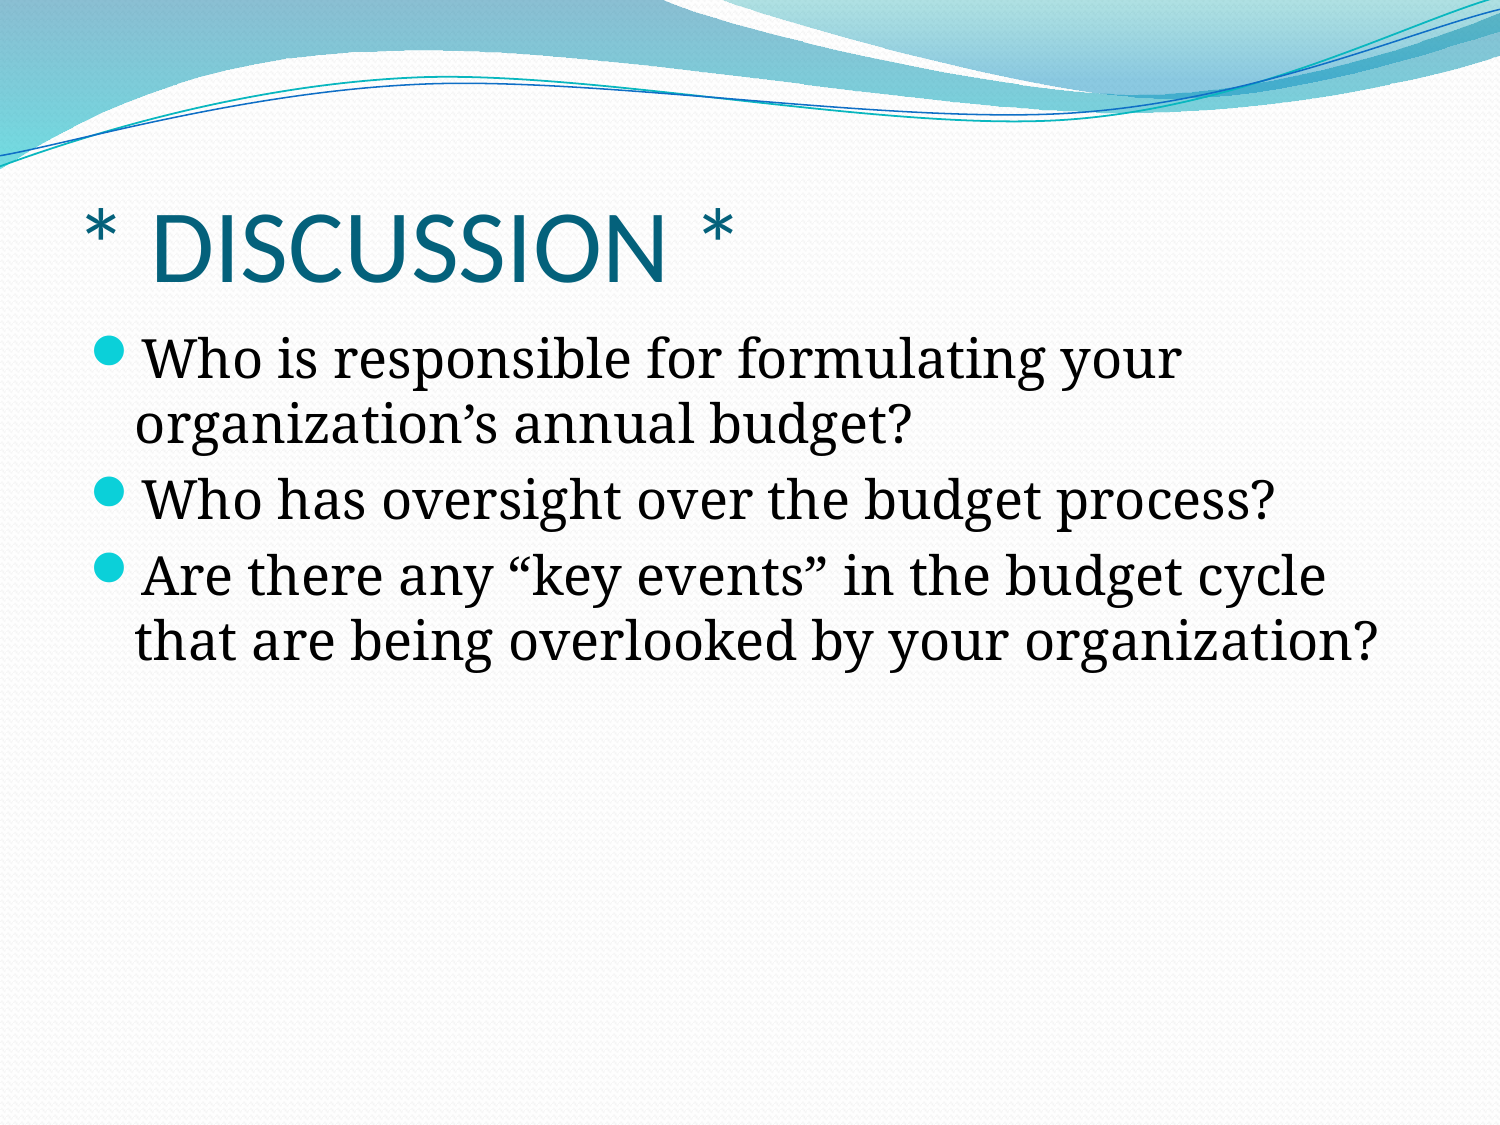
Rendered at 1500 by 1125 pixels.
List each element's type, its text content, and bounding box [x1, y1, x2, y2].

title * DISCUSSION * [75, 115, 1425, 303]
list Who is responsible for formulating your organization’s annual budget? Who has oversight over the budget process? Are there any “key events” in the budget cycle that are being overlooked by your organization? [75, 317, 1425, 1038]
